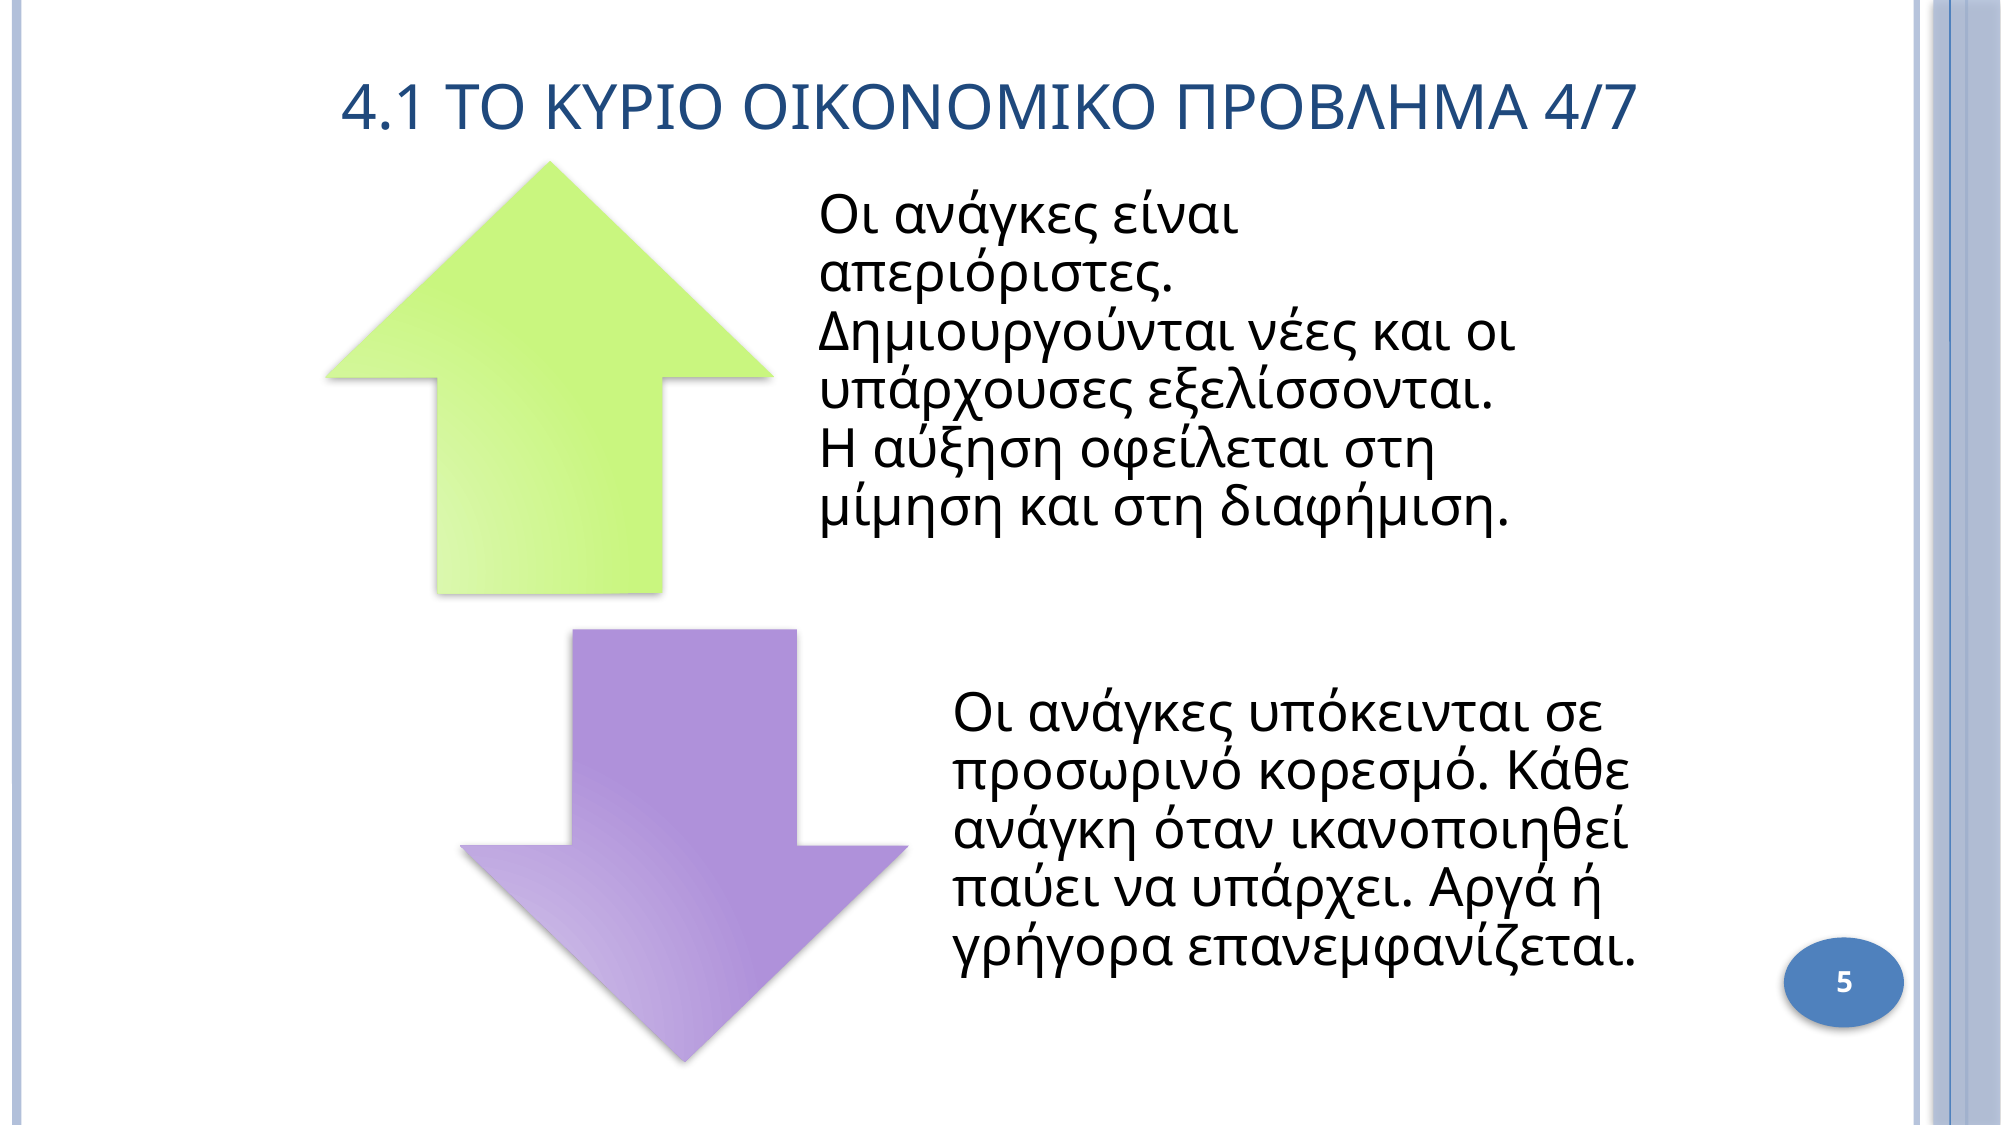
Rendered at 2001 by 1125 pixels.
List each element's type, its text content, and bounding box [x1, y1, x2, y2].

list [324, 160, 1686, 1063]
title 4.1 ΤΟ ΚΥΡΙΟ ΟΙΚΟΝΟΜΙΚΟ ΠΡΟΒΛΗΜΑ 4/7 [326, 3, 1687, 149]
slide_number 5 [1777, 940, 1912, 1027]
